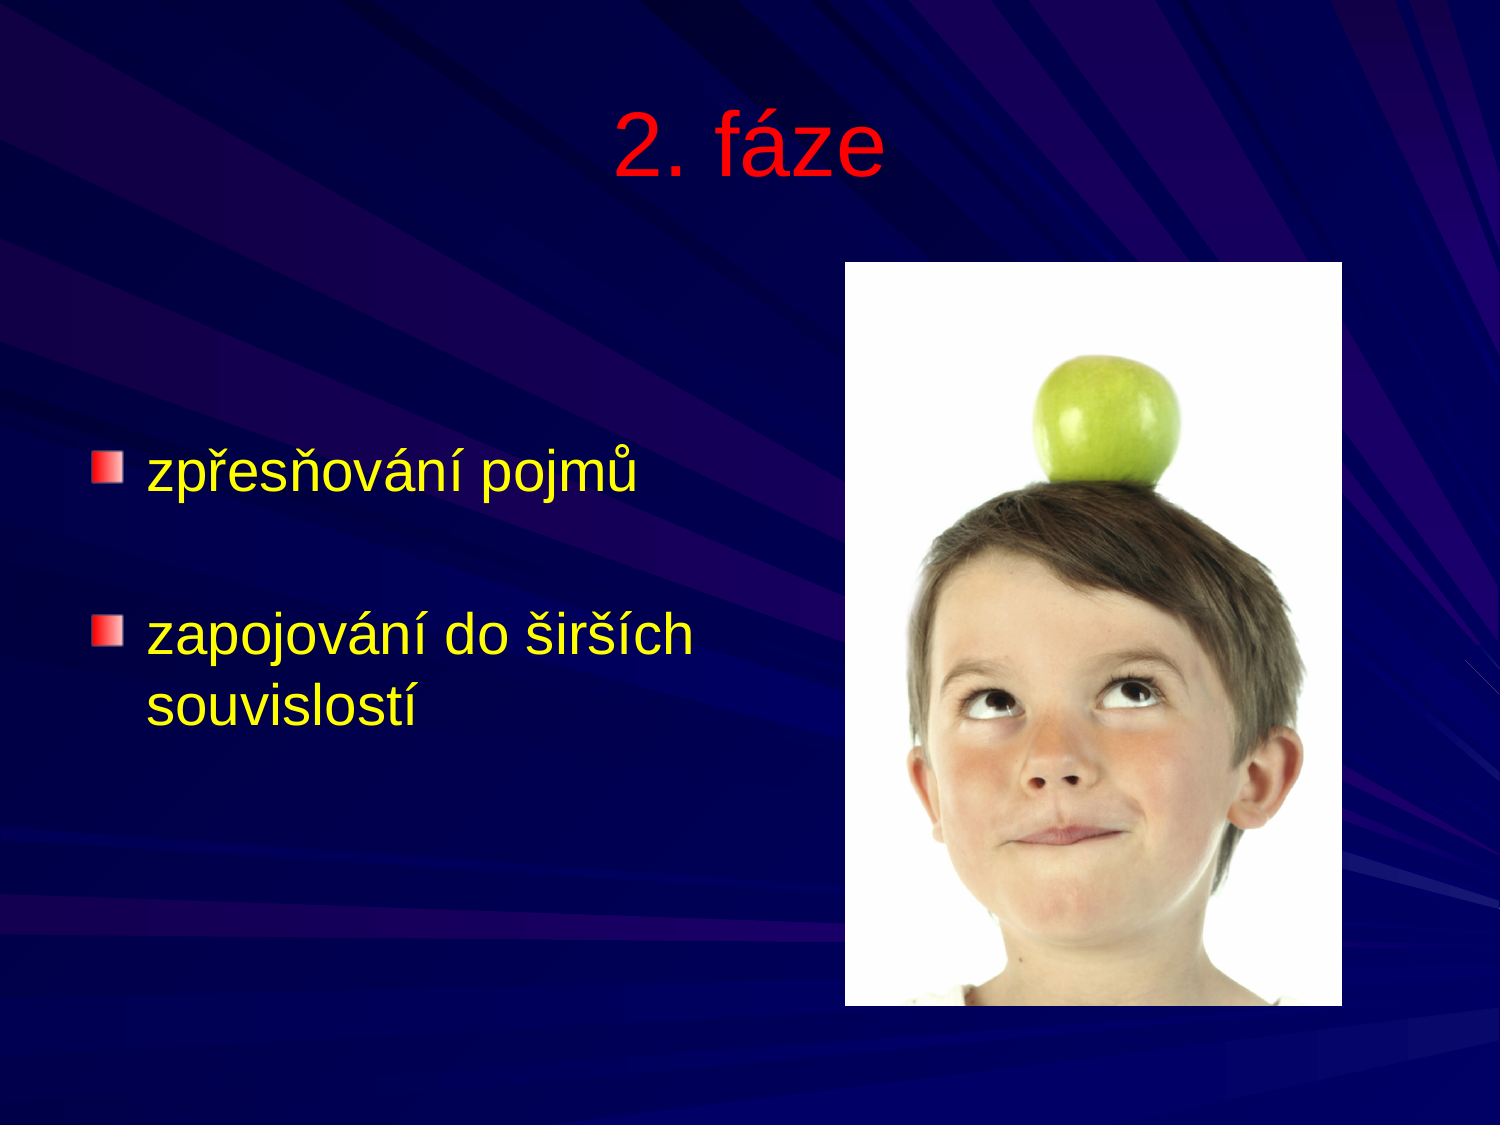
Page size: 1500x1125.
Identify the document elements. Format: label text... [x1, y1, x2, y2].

list zpřesňování pojmů zapojování do širších souvislostí [75, 262, 738, 1006]
picture [90, 449, 127, 487]
picture [90, 613, 127, 650]
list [845, 262, 1342, 1006]
title 2. fáze [75, 45, 1425, 234]
